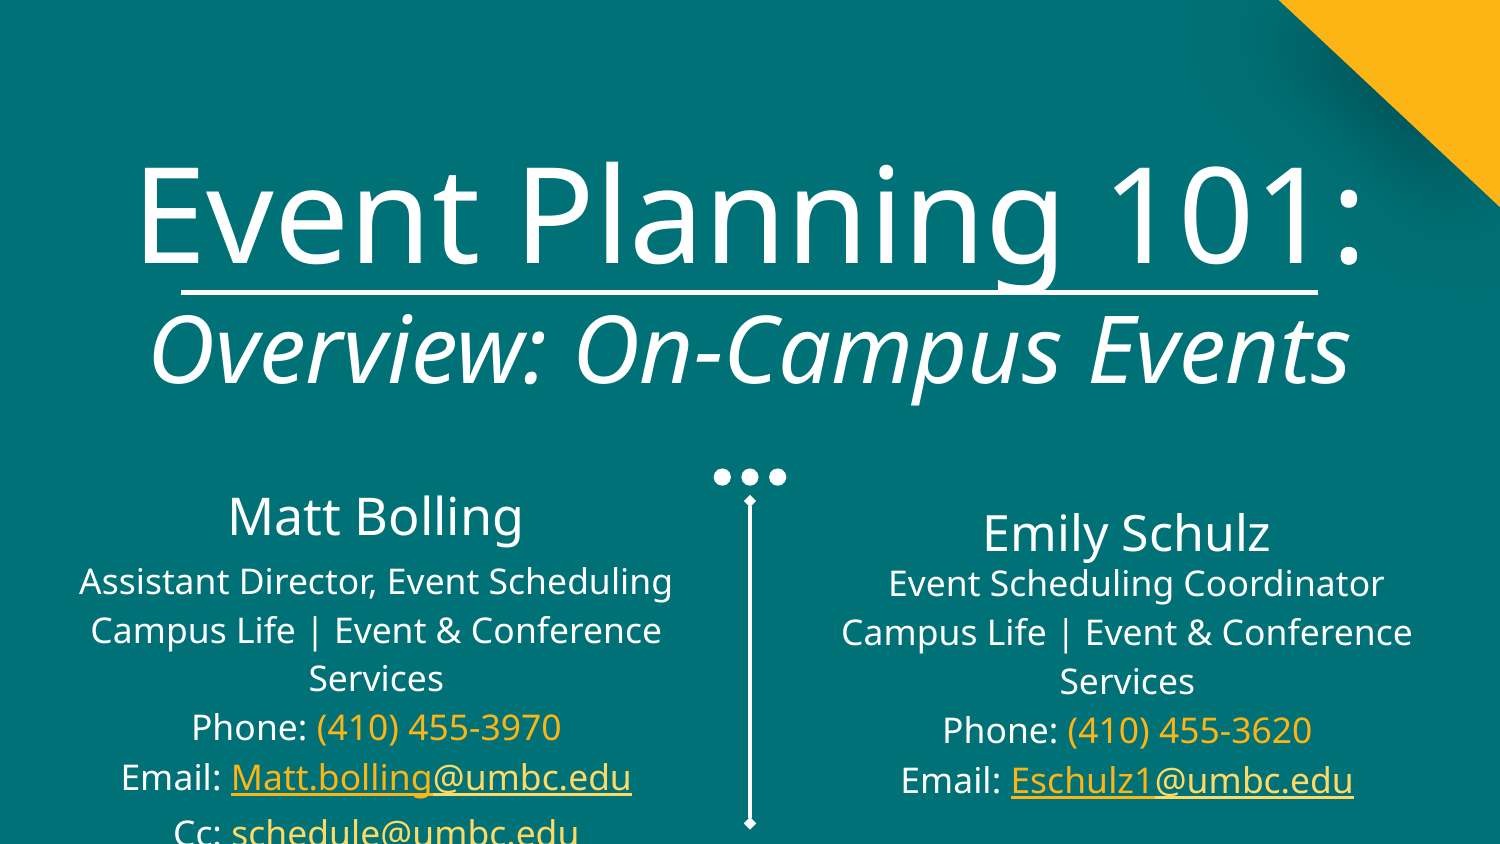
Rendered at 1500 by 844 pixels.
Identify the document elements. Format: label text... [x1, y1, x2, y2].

subtitle Matt Bolling Assistant Director, Event Scheduling Campus Life | Event & Conference Services Phone: (410) 455-3970 Email: Matt.bolling@umbc.edu Cc: schedule@umbc.edu [16, 459, 737, 794]
text_box [1278, 0, 1500, 208]
subtitle Emily Schulz Event Scheduling Coordinator Campus Life | Event & Conference Services Phone: (410) 455-3620 Email: Eschulz1@umbc.edu [766, 477, 1488, 812]
title Event Planning 101: Overview: On-Campus Events [90, 130, 1410, 418]
